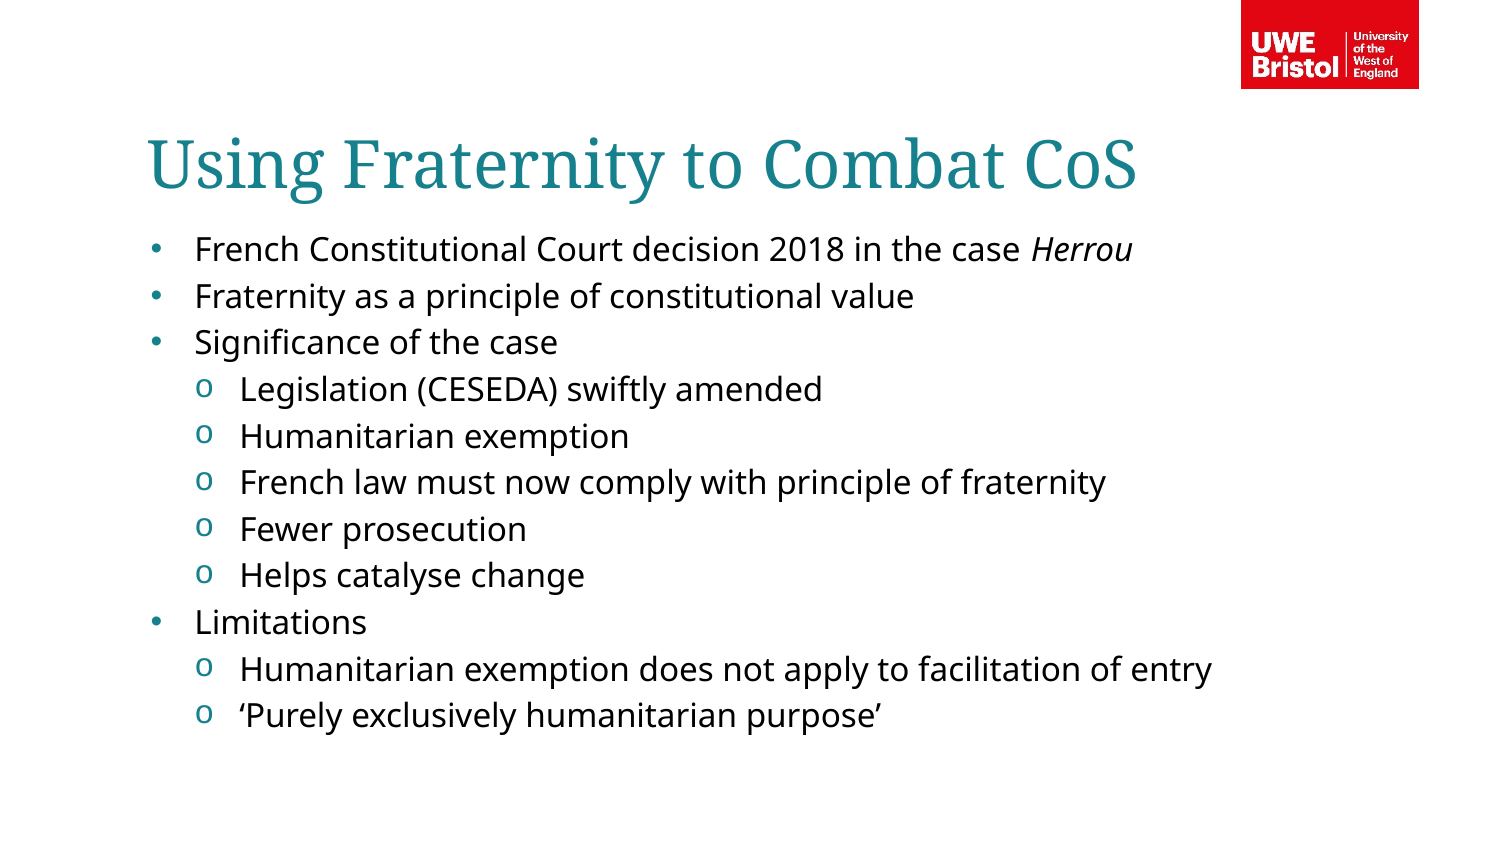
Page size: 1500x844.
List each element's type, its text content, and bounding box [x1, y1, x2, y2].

list Using Fraternity to Combat CoS [147, 114, 1242, 195]
picture [1241, 0, 1419, 89]
list French Constitutional Court decision 2018 in the case Herrou Fraternity as a principle of constitutional value Significance of the case Legislation (CESEDA) swiftly amended Humanitarian exemption French law must now comply with principle of fraternity Fewer prosecution Helps catalyse change Limitations Humanitarian exemption does not apply to facilitation of entry ‘Purely exclusively humanitarian purpose’ [135, 221, 1242, 780]
